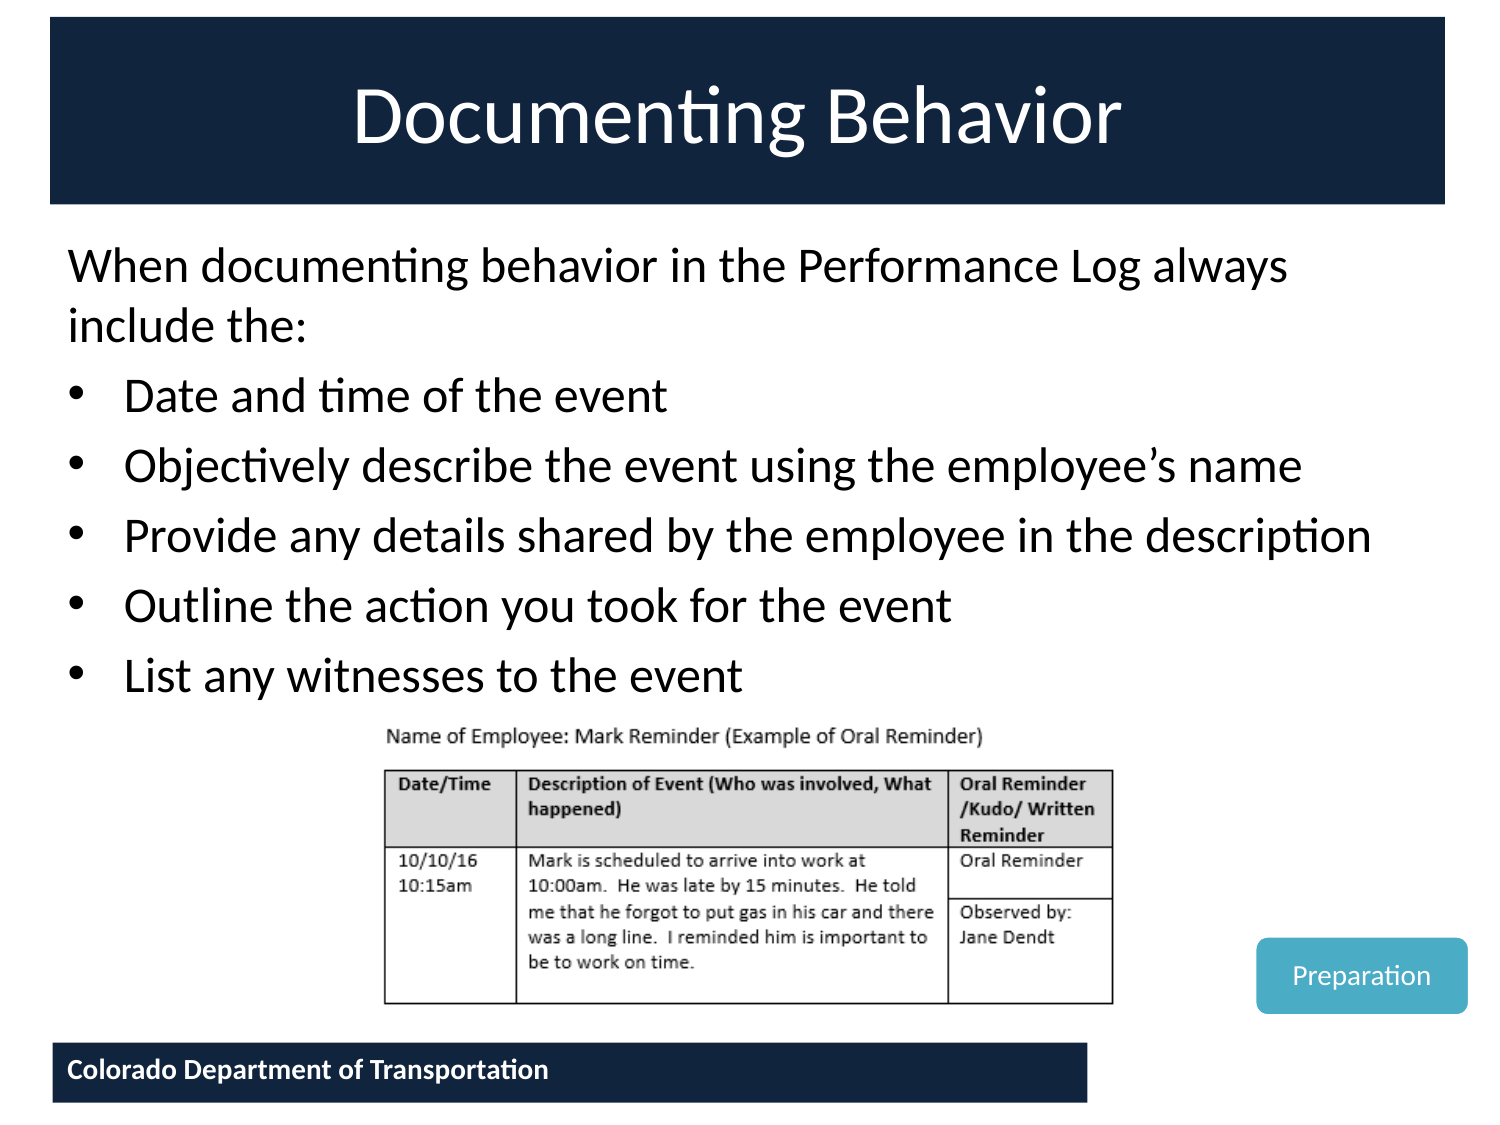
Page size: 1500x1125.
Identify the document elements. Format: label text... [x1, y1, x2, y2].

list When documenting behavior in the Performance Log always include the: Date and time of the event Objectively describe the event using the employee’s name Provide any details shared by the employee in the description Outline the action you took for the event List any witnesses to the event [52, 224, 1446, 1036]
title Documenting Behavior [49, 16, 1446, 205]
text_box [1254, 935, 1471, 1017]
picture [375, 720, 1123, 1015]
footer Colorado Department of Transportation [52, 1042, 1088, 1103]
